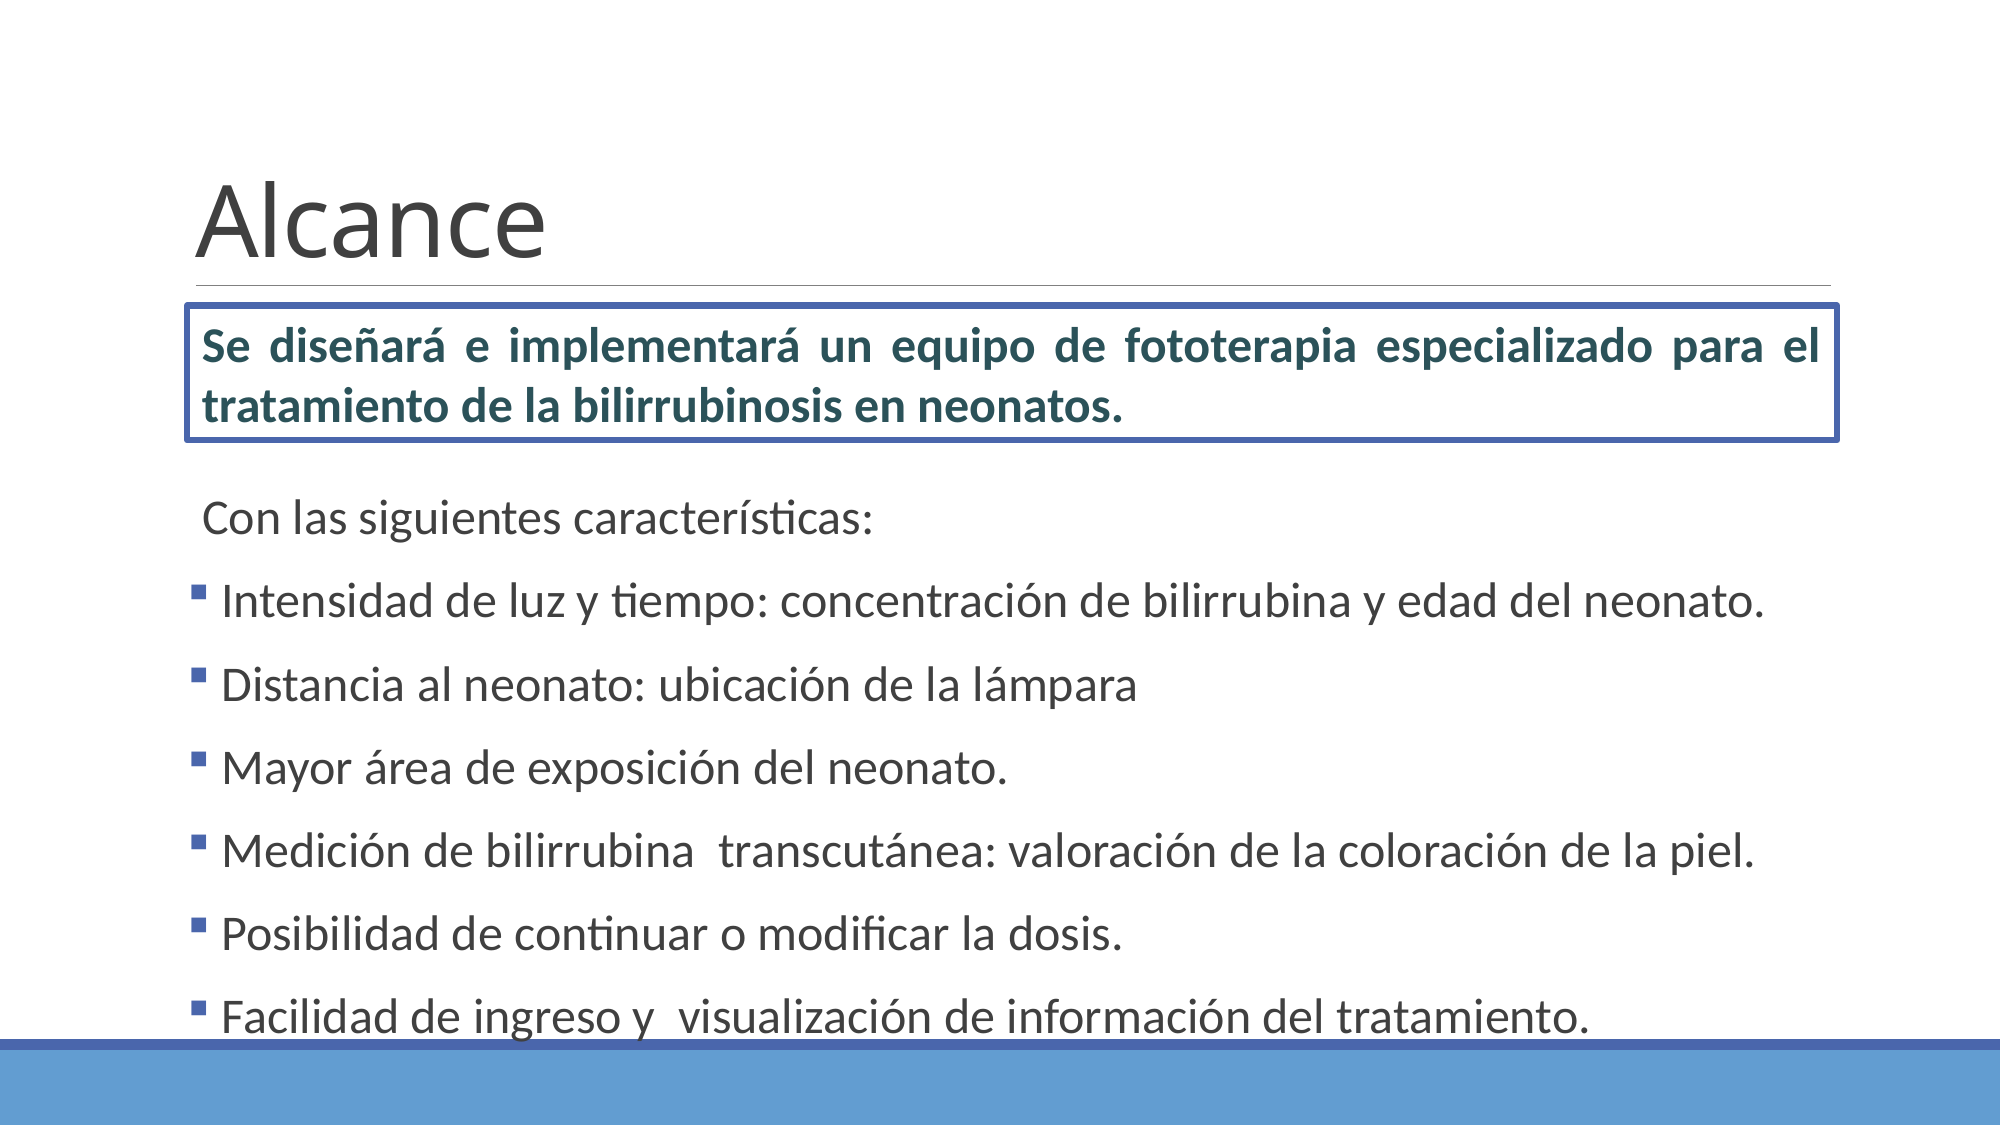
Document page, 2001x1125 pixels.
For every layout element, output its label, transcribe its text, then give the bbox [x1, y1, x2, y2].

text_box Se diseñará e implementará un equipo de fototerapia especializado para el tratamiento de la bilirrubinosis en neonatos. [186, 304, 1838, 442]
list Con las siguientes características: Intensidad de luz y tiempo: concentración de bilirrubina y edad del neonato. Distancia al neonato: ubicación de la lámpara Mayor área de exposición del neonato. Medición de bilirrubina transcutánea: valoración de la coloración de la piel. Posibilidad de continuar o modificar la dosis. Facilidad de ingreso y visualización de información del tratamiento. [187, 484, 1852, 1065]
title Alcance [180, 47, 1830, 285]
